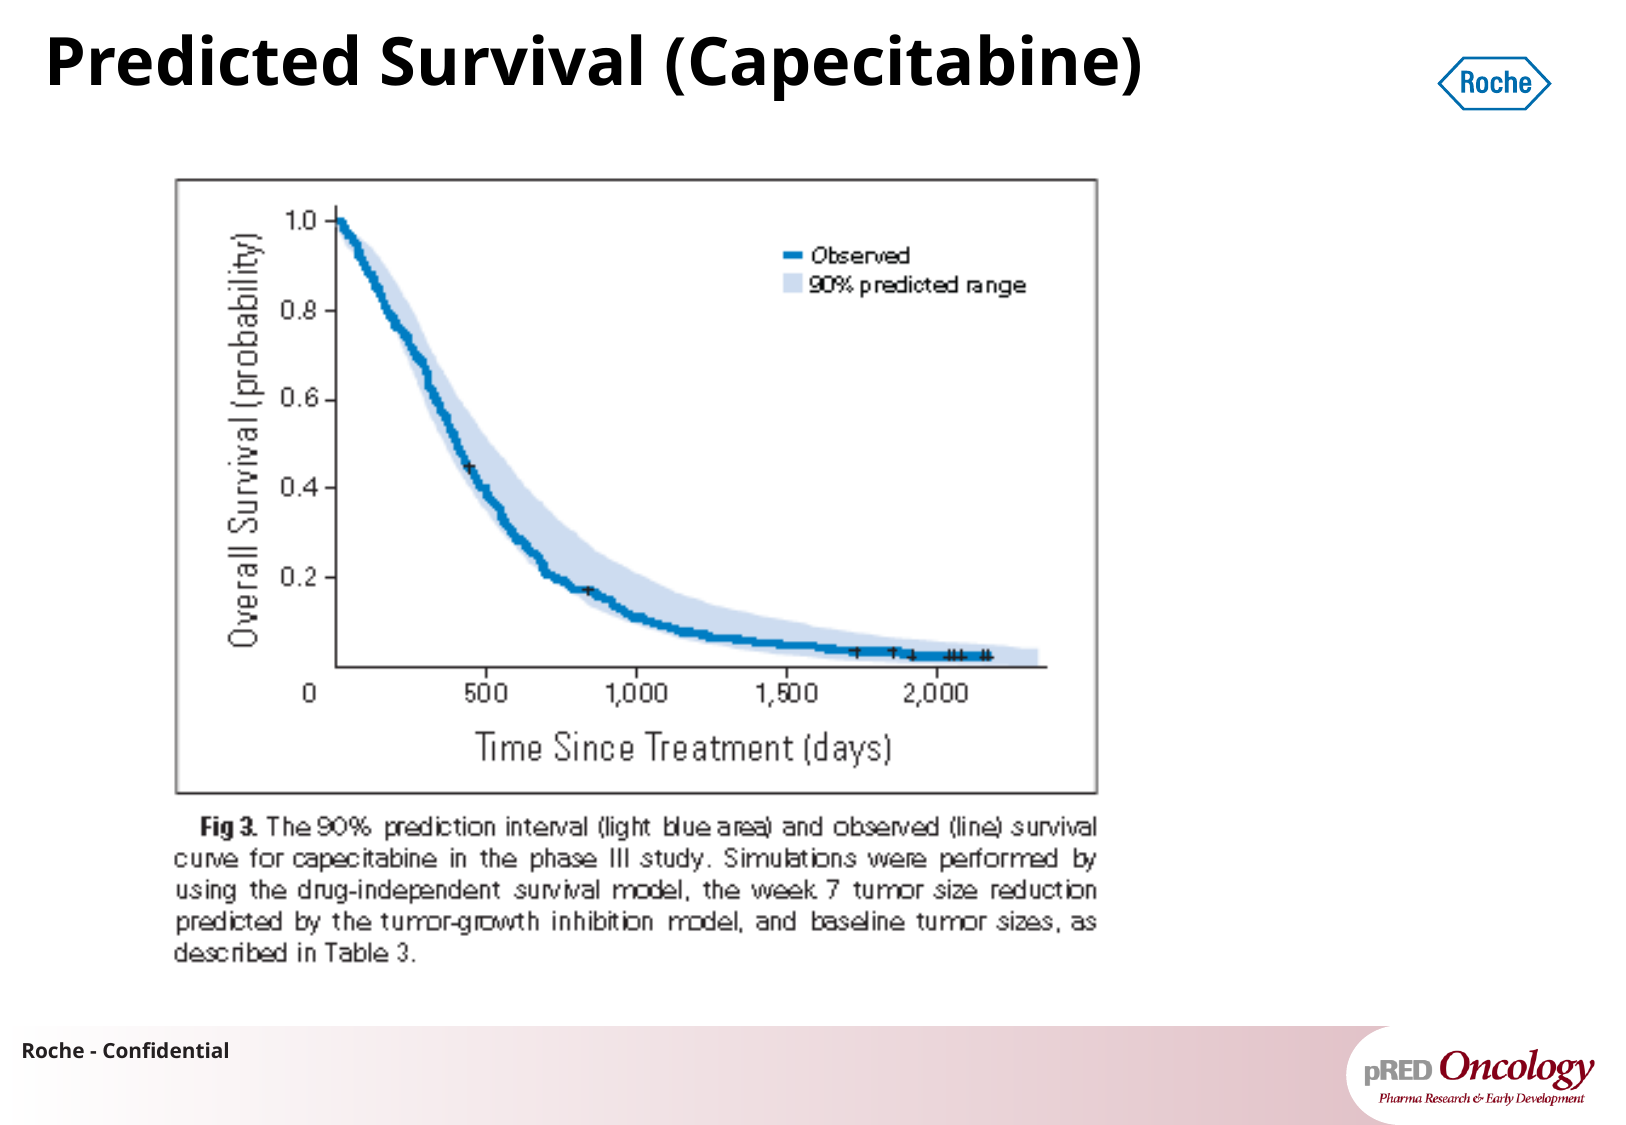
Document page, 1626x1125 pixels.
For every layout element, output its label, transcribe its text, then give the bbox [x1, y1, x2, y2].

title Predicted Survival (Capecitabine) [44, 19, 1604, 244]
picture [1360, 1046, 1597, 1107]
picture [127, 160, 1116, 966]
